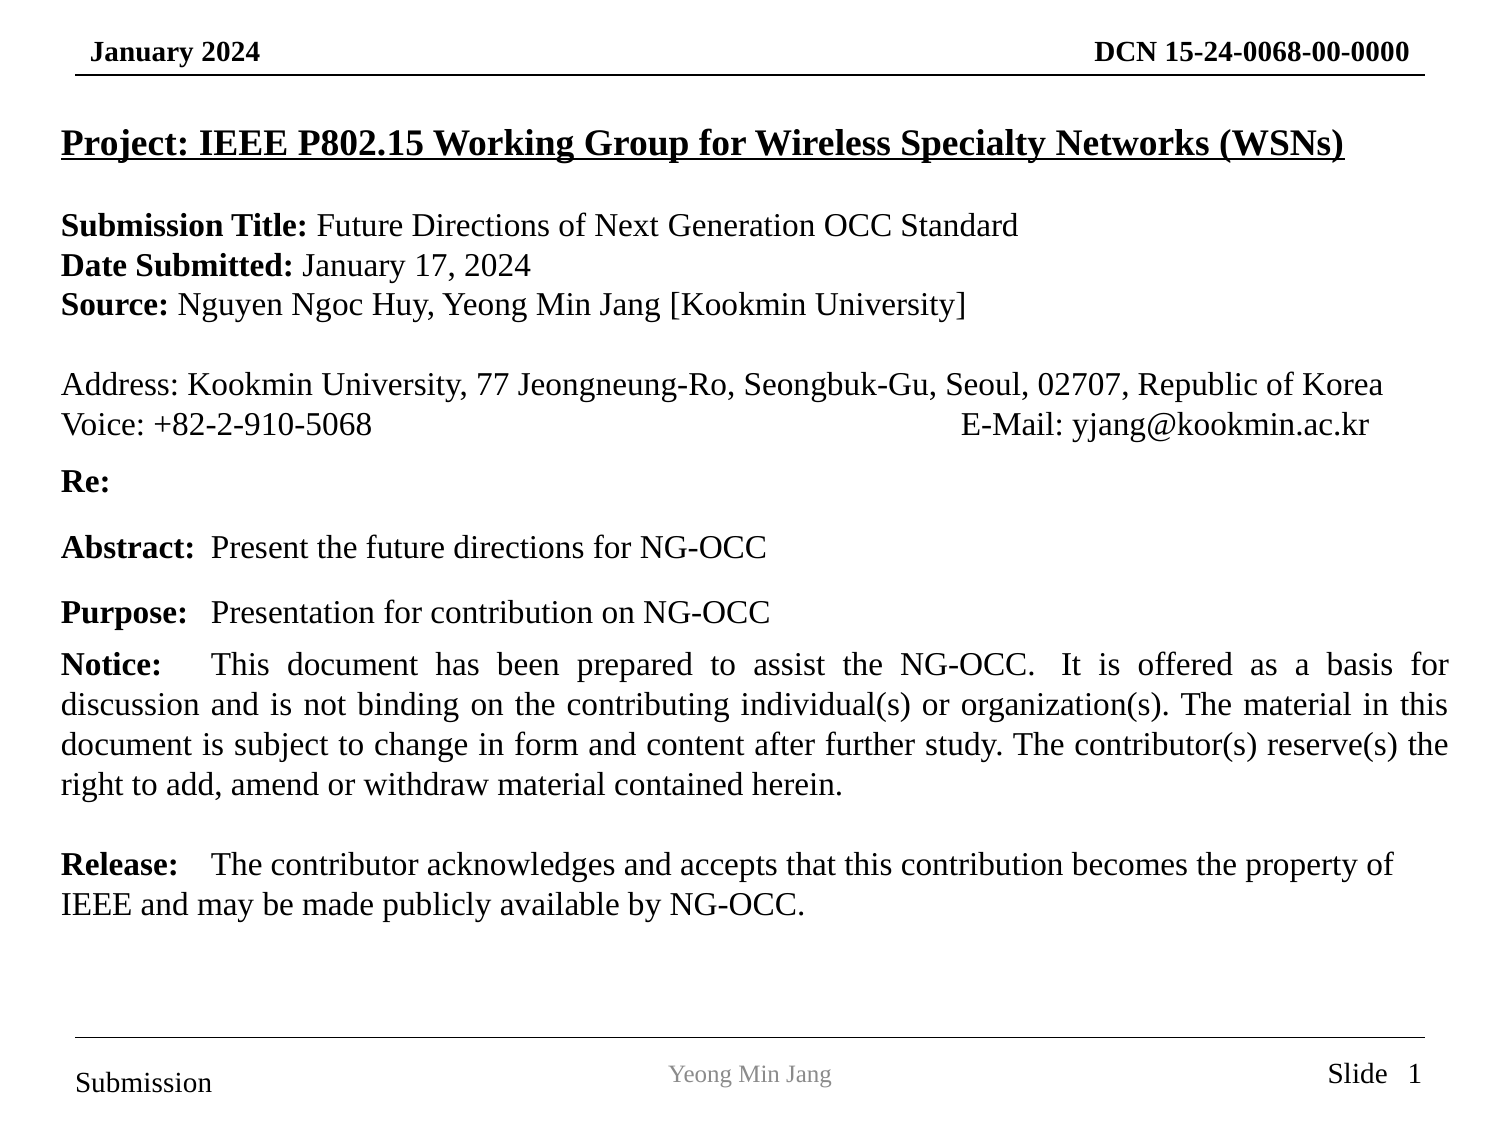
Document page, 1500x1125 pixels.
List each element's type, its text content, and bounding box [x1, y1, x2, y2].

text_box Project: IEEE P802.15 Working Group for Wireless Specialty Networks (WSNs) Submission Title: Future Directions of Next Generation OCC Standard Date Submitted: January 17, 2024 Source: Nguyen Ngoc Huy, Yeong Min Jang [Kookmin University] Address: Kookmin University, 77 Jeongneung-Ro, Seongbuk-Gu, Seoul, 02707, Republic of Korea Voice: +82-2-910-5068 E-Mail: yjang@kookmin.ac.kr Re: Abstract: Present the future directions for NG-OCC Purpose: Presentation for contribution on NG-OCC Notice: This document has been prepared to assist the NG-OCC. It is offered as a basis for discussion and is not binding on the contributing individual(s) or organization(s). The material in this document is subject to change in form and content after further study. The contributor(s) reserve(s) the right to add, amend or withdraw material contained herein. Release: The contributor acknowledges and accepts that this contribution becomes the property of IEEE and may be made publicly available by NG-OCC. [45, 110, 1467, 930]
